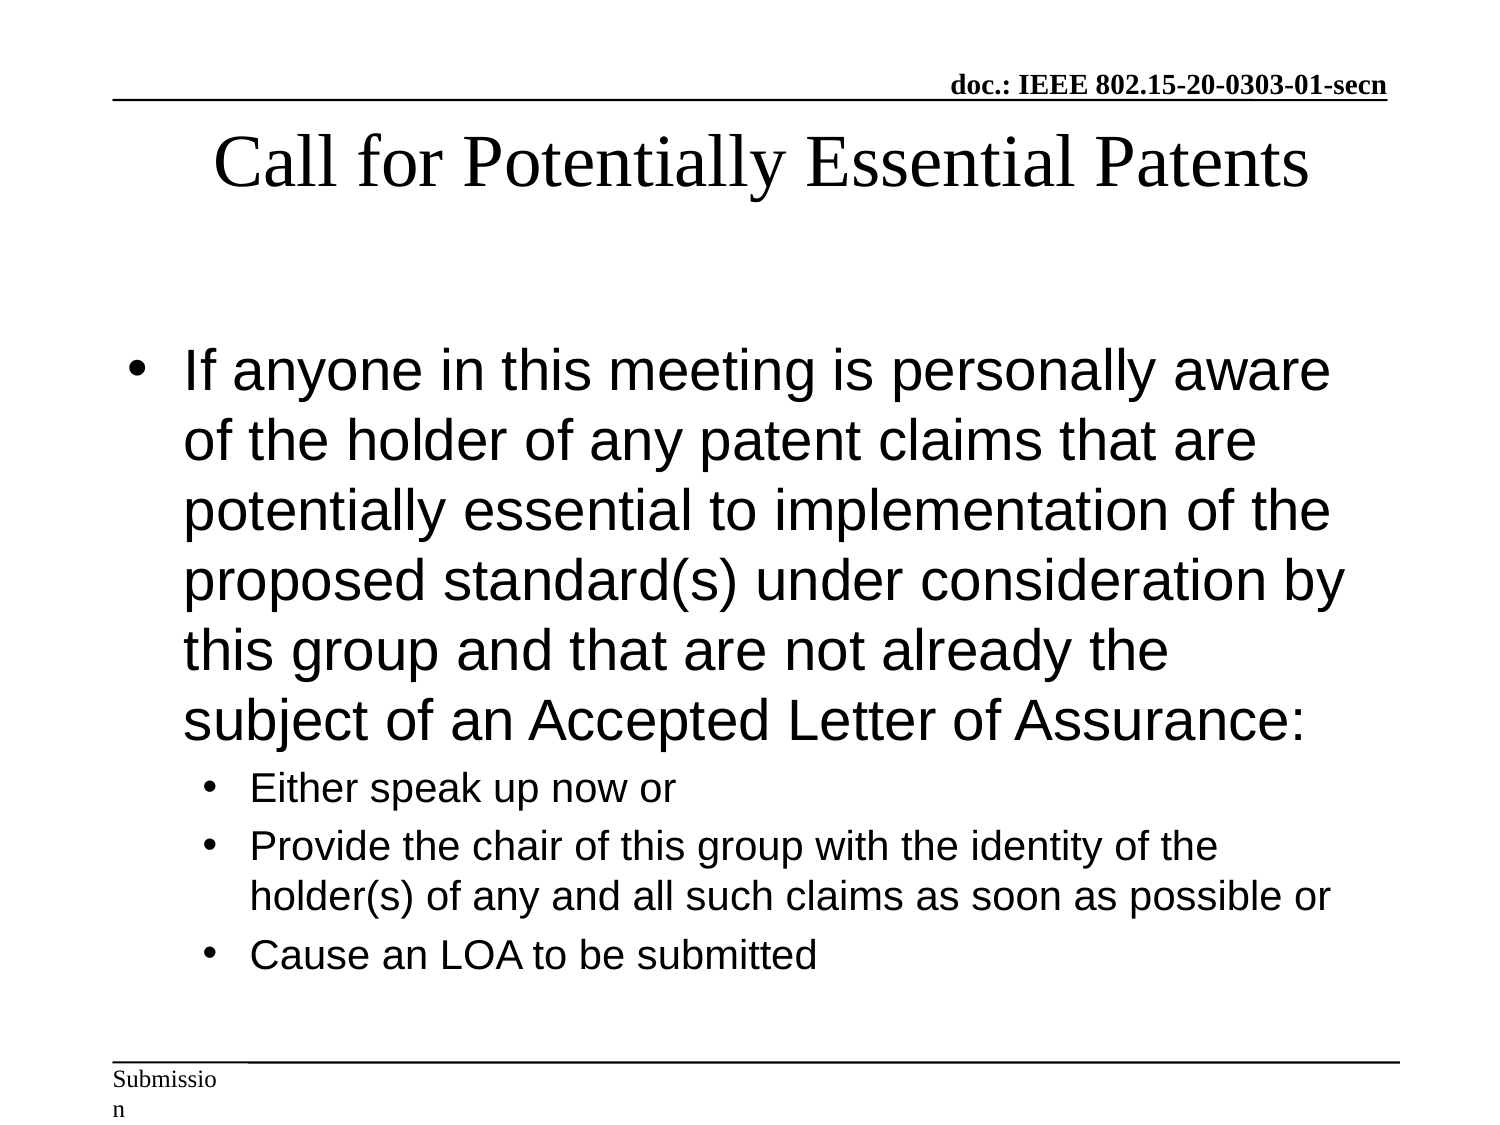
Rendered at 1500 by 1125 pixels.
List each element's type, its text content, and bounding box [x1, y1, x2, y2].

title Call for Potentially Essential Patents [50, 62, 1475, 250]
list If anyone in this meeting is personally aware of the holder of any patent claims that are potentially essential to implementation of the proposed standard(s) under consideration by this group and that are not already the subject of an Accepted Letter of Assurance: Either speak up now or Provide the chair of this group with the identity of the holder(s) of any and all such claims as soon as possible or Cause an LOA to be submitted [112, 324, 1388, 1000]
